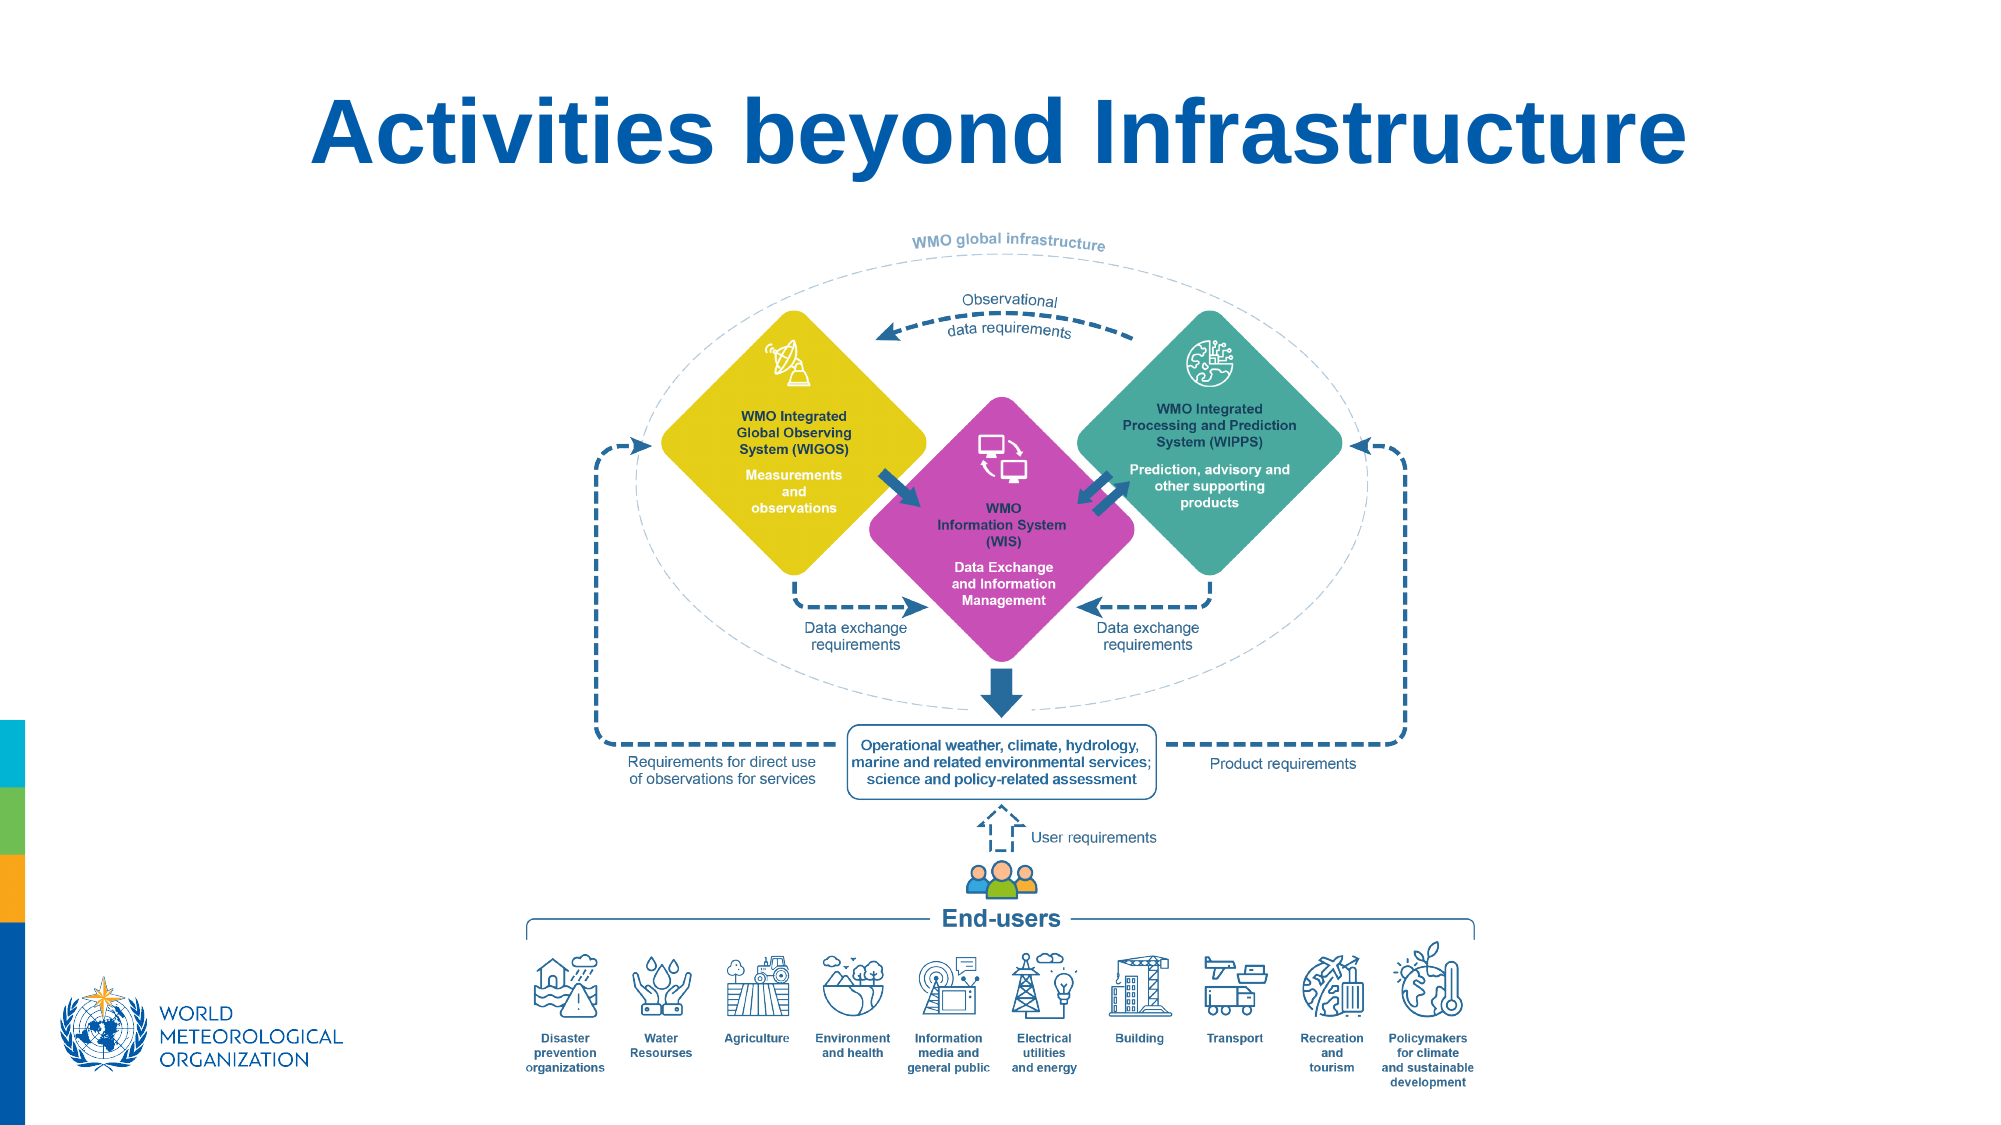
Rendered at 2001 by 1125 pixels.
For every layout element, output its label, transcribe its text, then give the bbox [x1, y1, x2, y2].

text_box Activities beyond Infrastructure [112, 111, 1888, 182]
picture [0, 0, 2001, 1125]
